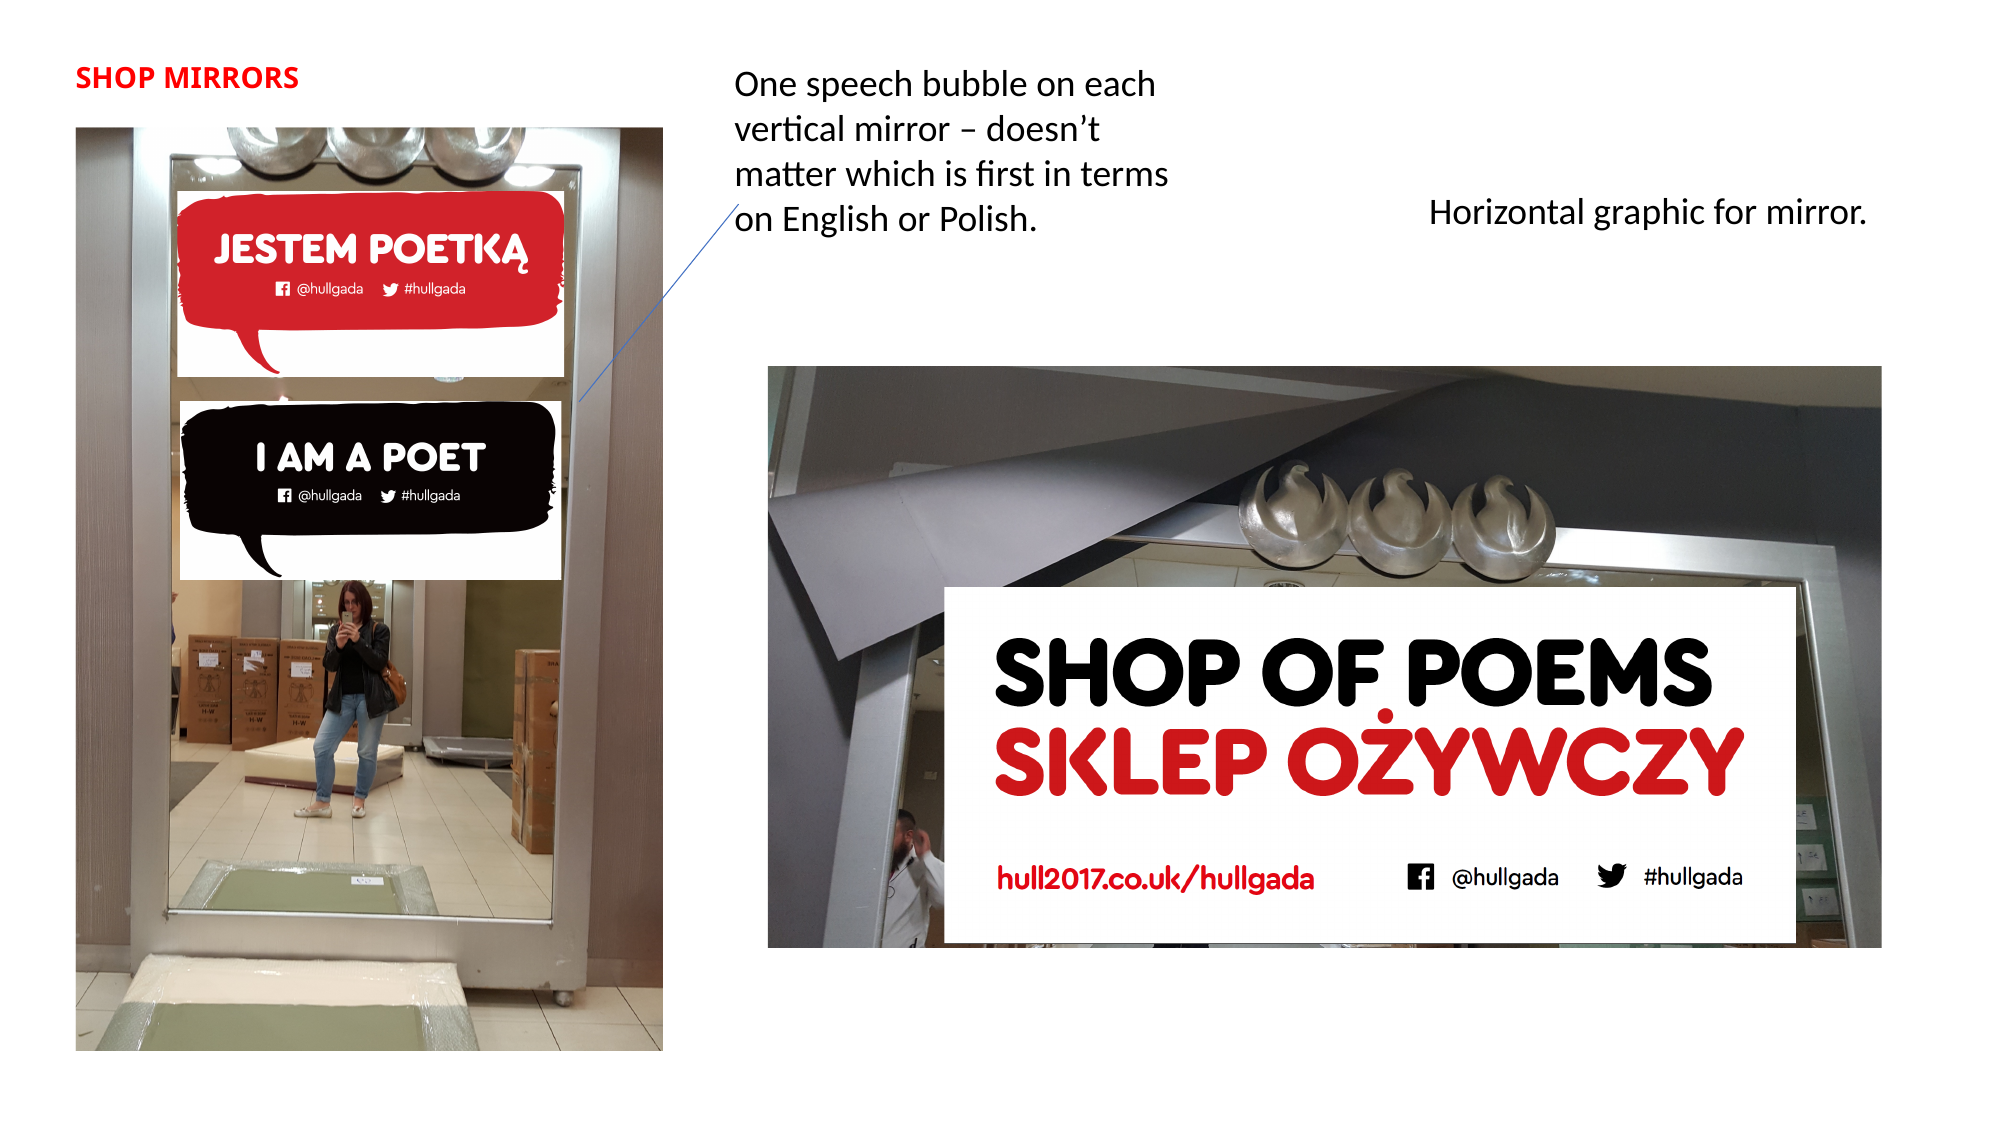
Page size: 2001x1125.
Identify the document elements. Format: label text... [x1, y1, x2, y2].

picture [0, 129, 1882, 1051]
text_box One speech bubble on each vertical mirror – doesn’t matter which is first in terms on English or Polish. [719, 51, 1193, 247]
text_box Horizontal graphic for mirror. [1414, 179, 1895, 240]
text_box SHOP MIRRORS [60, 51, 565, 102]
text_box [579, 204, 739, 402]
